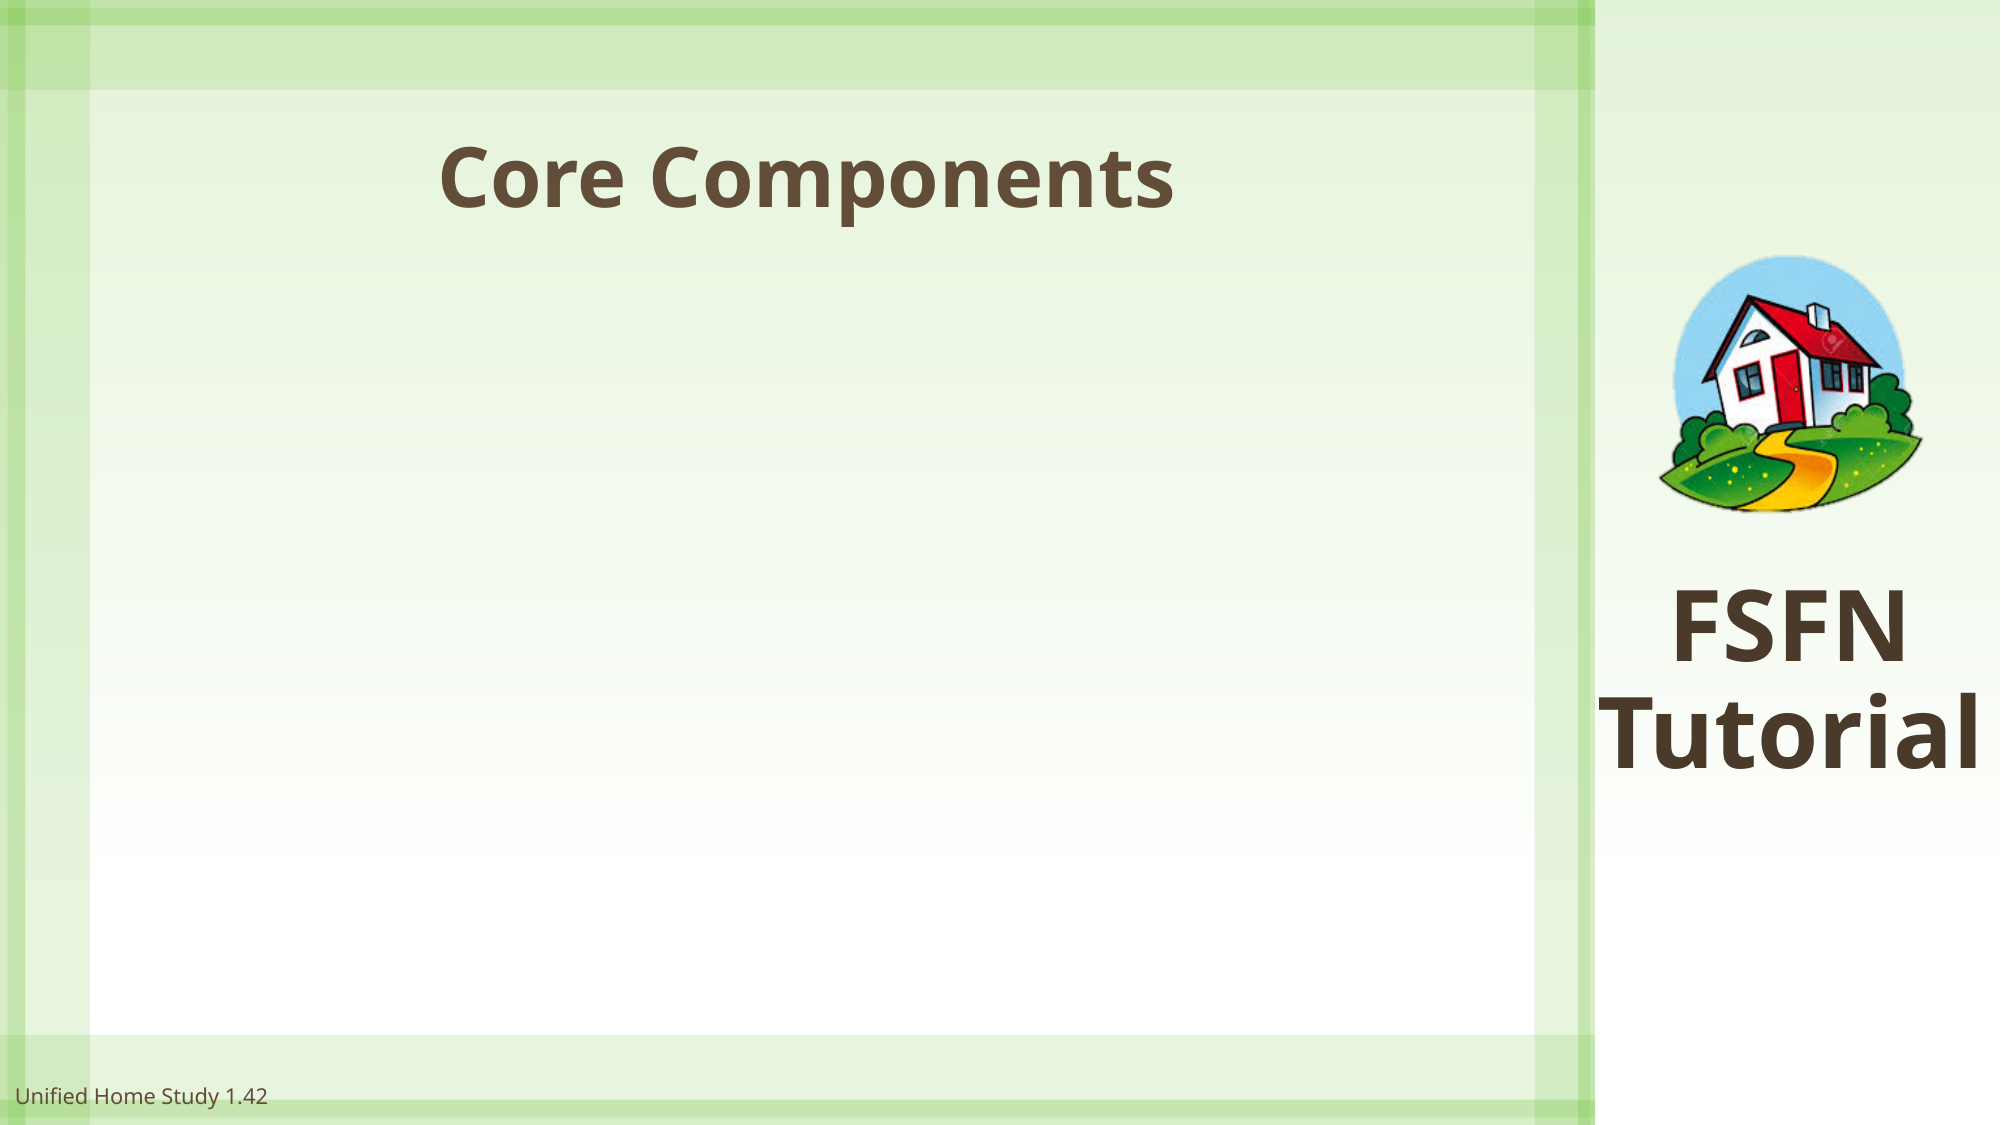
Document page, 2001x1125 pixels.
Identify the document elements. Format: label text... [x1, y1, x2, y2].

text_box Core Components [276, 116, 1338, 232]
title FSFN Tutorial [1581, 544, 2000, 798]
text_box Unified Home Study 1.42 [0, 1074, 449, 1125]
picture [1644, 224, 1937, 545]
